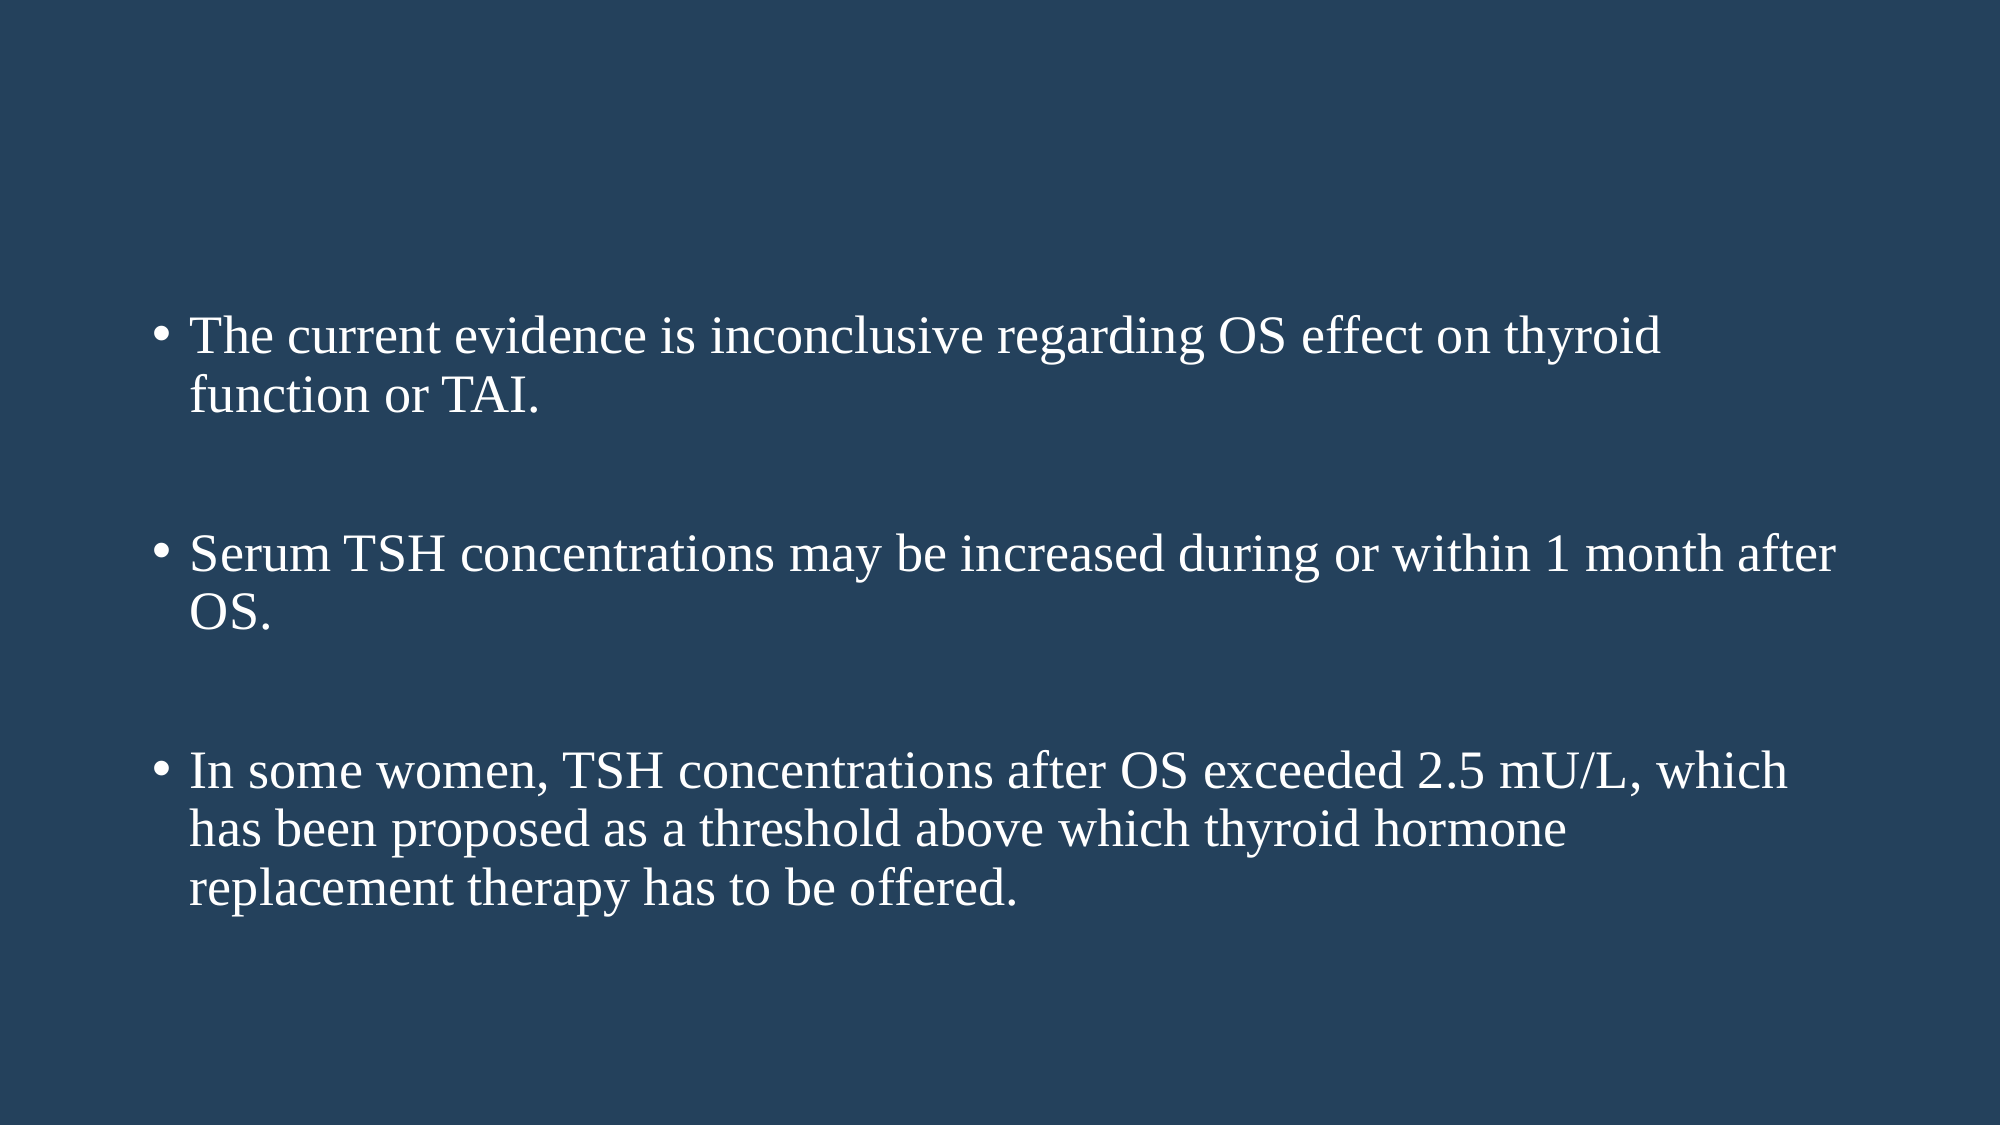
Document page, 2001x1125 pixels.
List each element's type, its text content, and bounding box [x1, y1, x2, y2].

list The current evidence is inconclusive regarding OS effect on thyroid function or TAI. Serum TSH concentrations may be increased during or within 1 month after OS. In some women, TSH concentrations after OS exceeded 2.5 mU/L, which has been proposed as a threshold above which thyroid hormone replacement therapy has to be offered. [137, 299, 1863, 1014]
